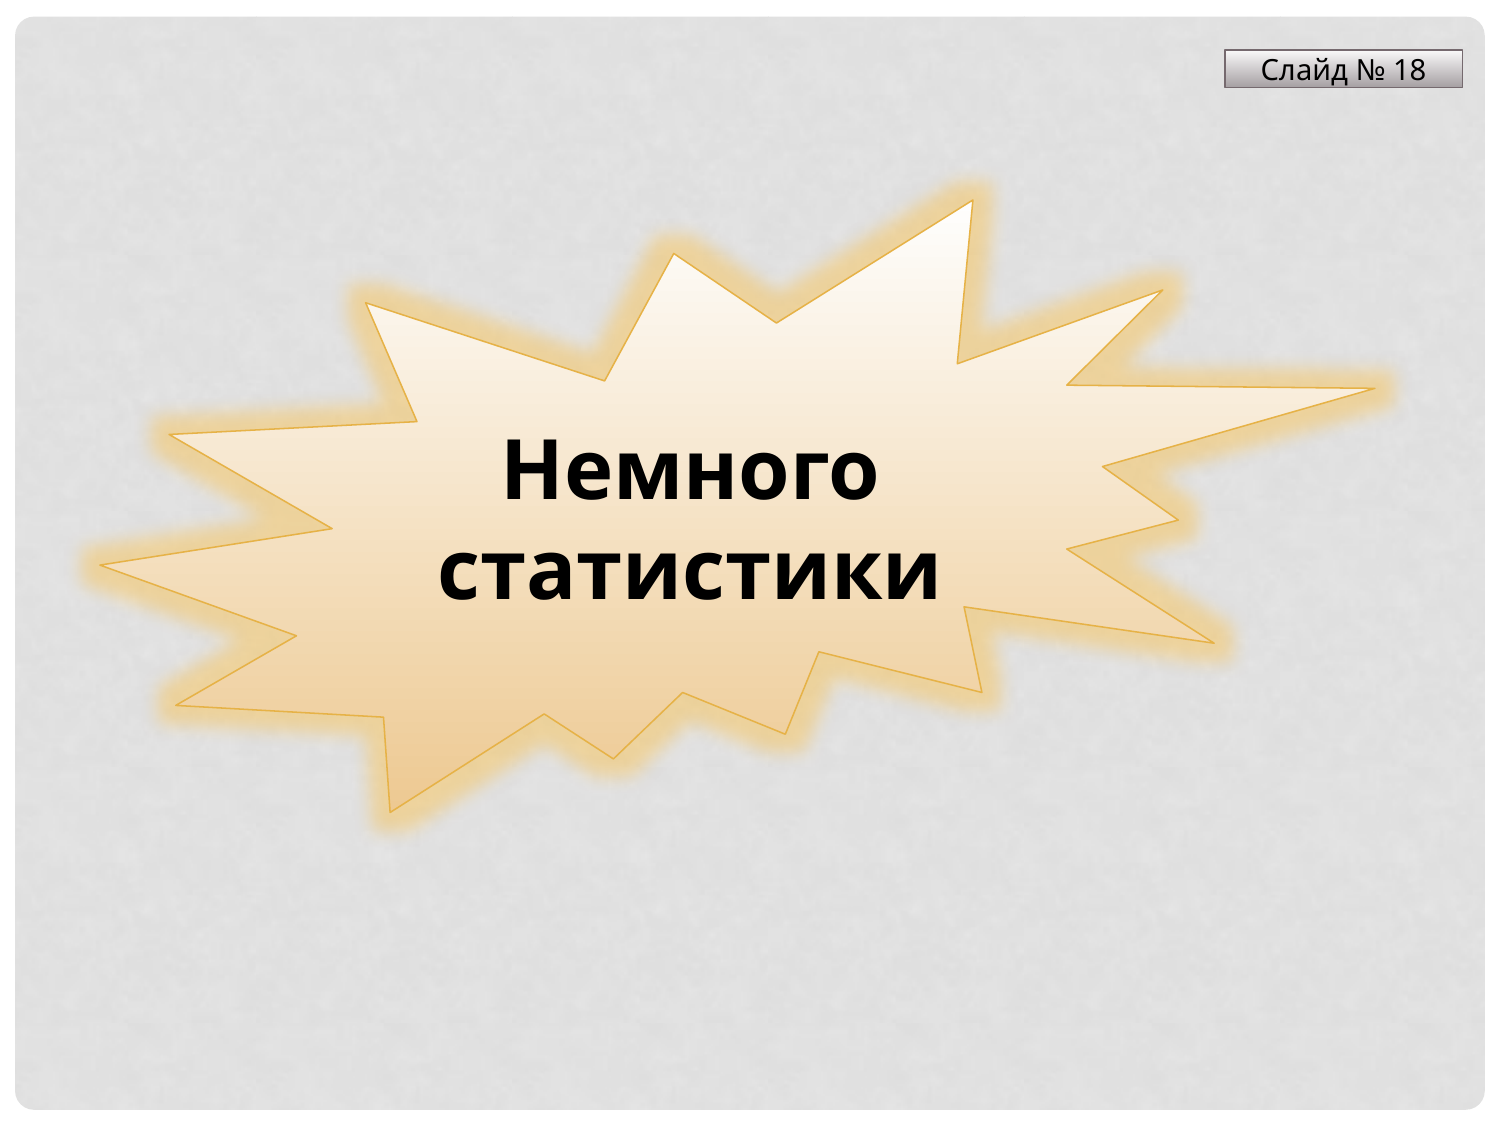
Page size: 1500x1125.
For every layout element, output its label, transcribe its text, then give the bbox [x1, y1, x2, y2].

text_box Немного статистики [99, 199, 1376, 814]
text_box Слайд № 18 [1224, 49, 1463, 88]
